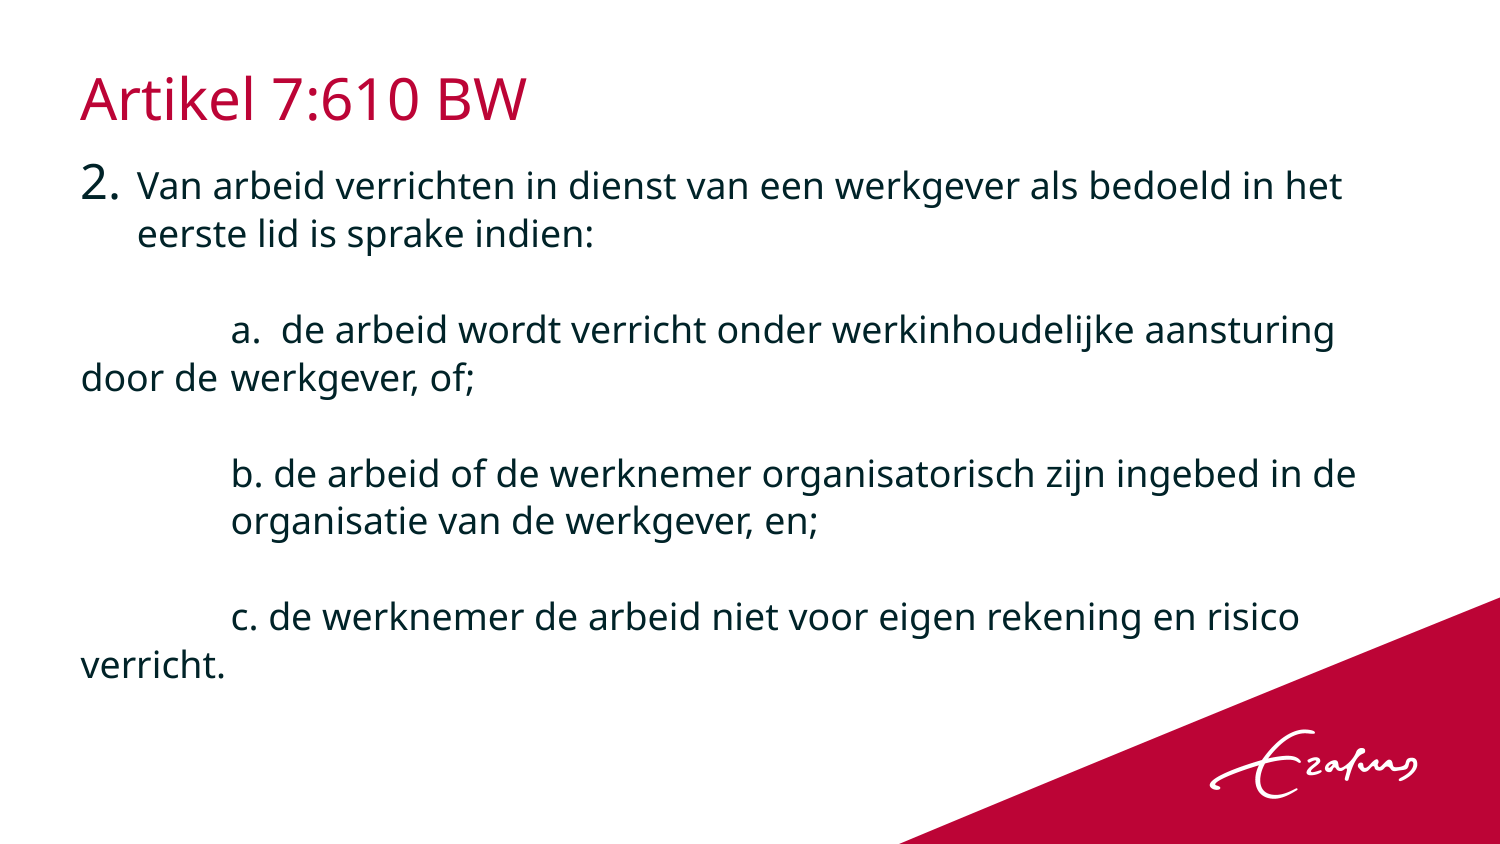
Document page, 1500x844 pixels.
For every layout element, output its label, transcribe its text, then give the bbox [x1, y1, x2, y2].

title Artikel 7:610 BW [80, 64, 1422, 159]
list Van arbeid verrichten in dienst van een werkgever als bedoeld in het eerste lid is sprake indien: a. de arbeid wordt verricht onder werkinhoudelijke aansturing door de werkgever, of; b. de arbeid of de werknemer organisatorisch zijn ingebed in de organisatie van de werkgever, en; c. de werknemer de arbeid niet voor eigen rekening en risico verricht. [80, 159, 1422, 709]
picture [0, 0, 1500, 844]
